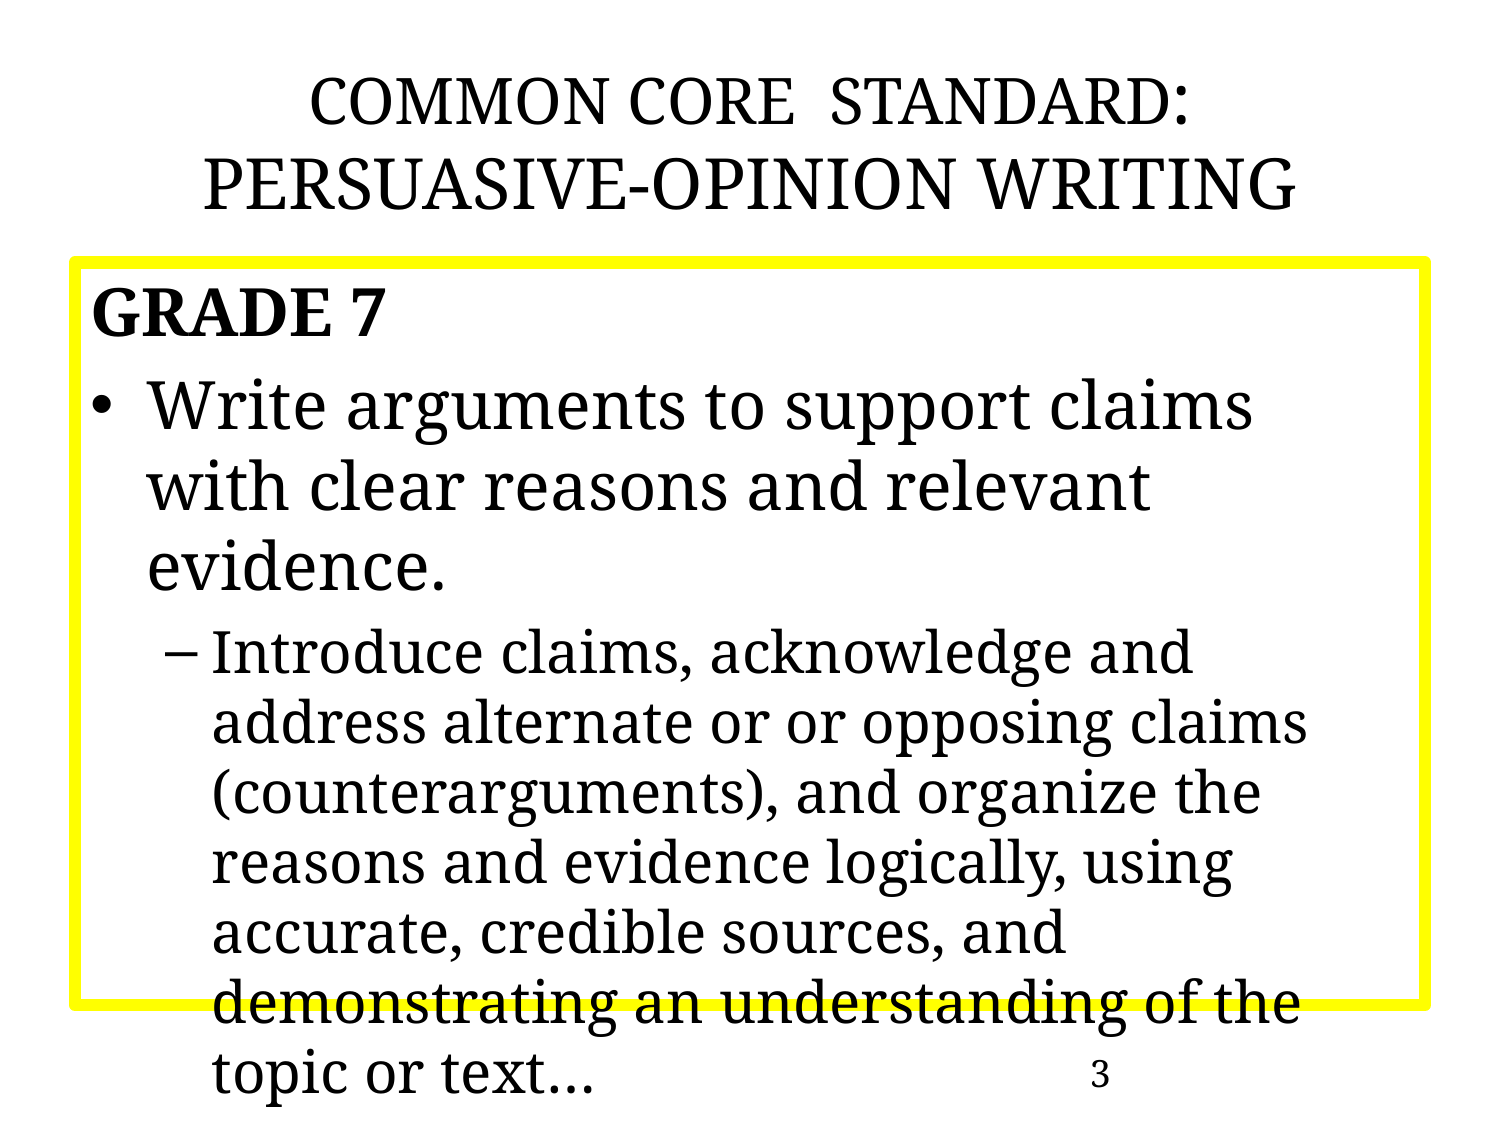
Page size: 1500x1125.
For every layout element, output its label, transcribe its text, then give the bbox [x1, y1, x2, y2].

title COMMON CORE STANDARD: PERSUASIVE-OPINION WRITING [75, 45, 1425, 233]
slide_number 3 [1074, 1042, 1425, 1103]
list GRADE 7 Write arguments to support claims with clear reasons and relevant evidence. Introduce claims, acknowledge and address alternate or or opposing claims (counterarguments), and organize the reasons and evidence logically, using accurate, credible sources, and demonstrating an understanding of the topic or text… [75, 262, 1425, 1005]
